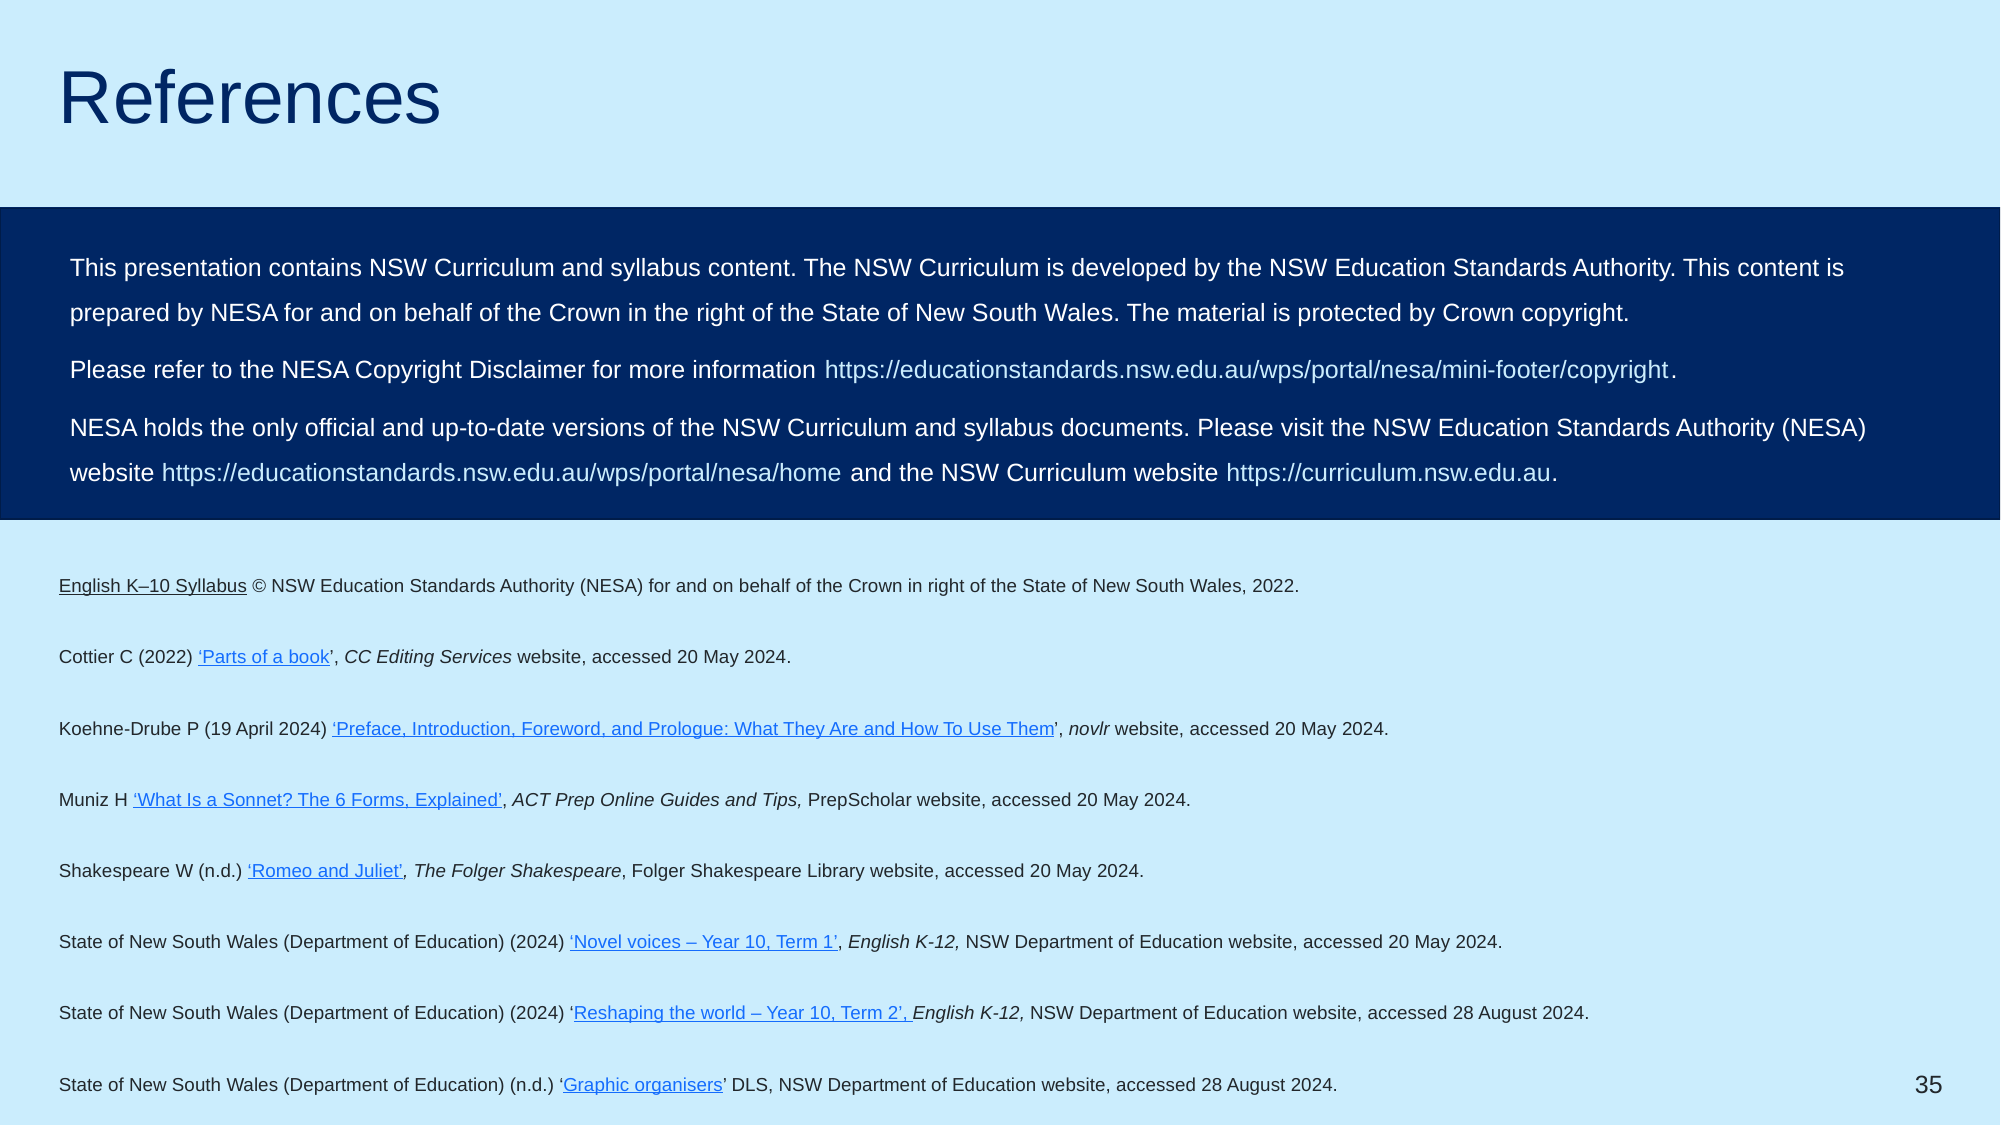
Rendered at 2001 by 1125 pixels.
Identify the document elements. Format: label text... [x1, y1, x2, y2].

title References [59, 59, 1713, 145]
list English K–10 Syllabus © NSW Education Standards Authority (NESA) for and on behalf of the Crown in right of the State of New South Wales, 2022. Cottier C (2022) ‘Parts of a book’, CC Editing Services website, accessed 20 May 2024. Koehne-Drube P (19 April 2024) ‘Preface, Introduction, Foreword, and Prologue: What They Are and How To Use Them’, novlr website, accessed 20 May 2024. Muniz H ‘What Is a Sonnet? The 6 Forms, Explained’, ACT Prep Online Guides and Tips, PrepScholar website, accessed 20 May 2024. Shakespeare W (n.d.) ‘Romeo and Juliet’, The Folger Shakespeare, Folger Shakespeare Library website, accessed 20 May 2024. State of New South Wales (Department of Education) (2024) ‘Novel voices – Year 10, Term 1’, English K-12, NSW Department of Education website, accessed 20 May 2024. State of New South Wales (Department of Education) (2024) ‘Reshaping the world – Year 10, Term 2’, English K-12, NSW Department of Education website, accessed 28 August 2024. State of New South Wales (Department of Education) (n.d.) ‘Graphic organisers’ DLS, NSW Department of Education website, accessed 28 August 2024. [59, 562, 1943, 1043]
slide_number 35 [1824, 1068, 1943, 1099]
text_box This presentation contains NSW Curriculum and syllabus content. The NSW Curriculum is developed by the NSW Education Standards Authority. This content is prepared by NESA for and on behalf of the Crown in the right of the State of New South Wales. The material is protected by Crown copyright. Please refer to the NESA Copyright Disclaimer for more information https://educationstandards.nsw.edu.au/wps/portal/nesa/mini-footer/copyright. NESA holds the only official and up-to-date versions of the NSW Curriculum and syllabus documents. Please visit the NSW Education Standards Authority (NESA) website https://educationstandards.nsw.edu.au/wps/portal/nesa/home and the NSW Curriculum website https://curriculum.nsw.edu.au. [55, 229, 1937, 494]
